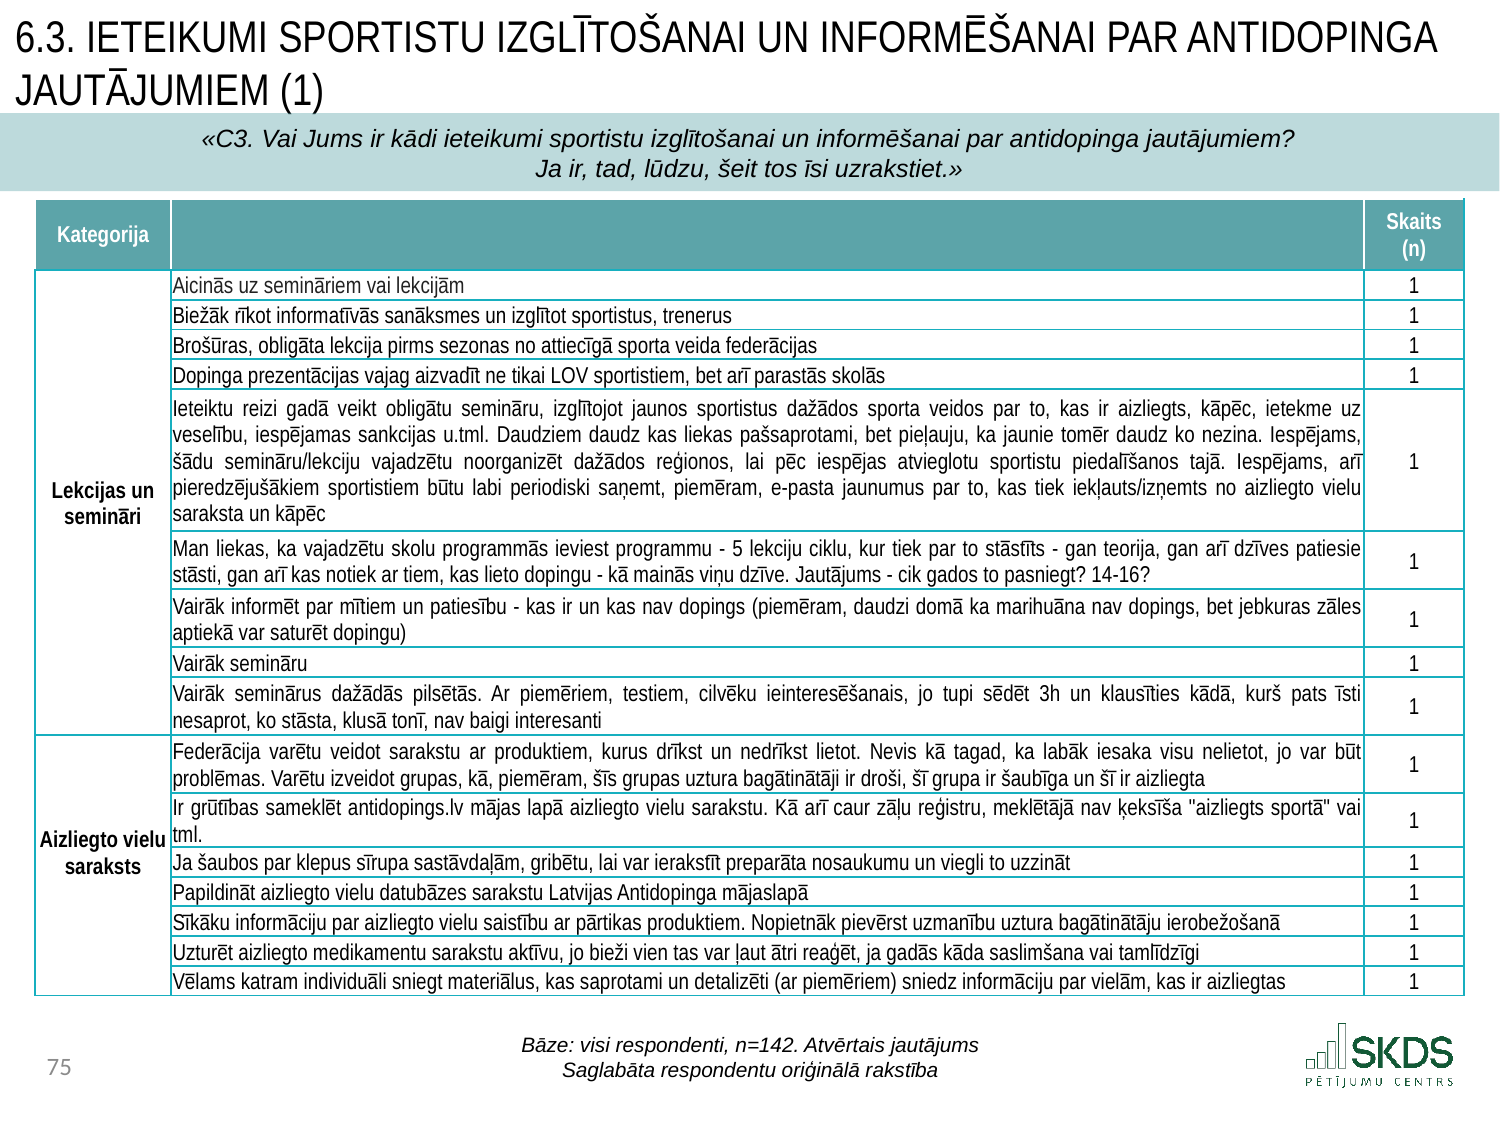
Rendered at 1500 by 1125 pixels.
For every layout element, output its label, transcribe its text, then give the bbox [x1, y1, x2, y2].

table_cell 1 [1365, 390, 1463, 530]
table_cell 1 [1365, 907, 1463, 935]
title 6.3. Ieteikumi sportistu izglītošanai un informēšanai par antidopinga jautājumiem (1) [0, 0, 1500, 113]
table_cell Aizliegto vielu saraksts [36, 736, 170, 995]
table_cell Lekcijas un semināri [36, 271, 170, 734]
picture [1305, 1023, 1457, 1033]
table_cell 1 [1365, 648, 1463, 676]
table_cell Sīkāku informāciju par aizliegto vielu saistību ar pārtikas produktiem. Nopietnāk pievērst uzmanību uztura bagātinātāju ierobežošanā [172, 907, 1363, 935]
table_cell 1 [1365, 848, 1463, 876]
table_header Kategorija [36, 200, 170, 269]
table_cell 1 [1365, 330, 1463, 358]
table_cell Ieteiktu reizi gadā veikt obligātu semināru, izglītojot jaunos sportistus dažādos sporta veidos par to, kas ir aizliegts, kāpēc, ietekme uz veselību, iespējamas sankcijas u.tml. Daudziem daudz kas liekas pašsaprotami, bet pieļauju, ka jaunie tomēr daudz ko nezina. Iespējams, šādu semināru/lekciju vajadzētu noorganizēt dažādos reģionos, lai pēc iespējas atvieglotu sportistu piedalīšanos tajā. Iespējams, arī pieredzējušākiem sportistiem būtu labi periodiski saņemt, piemēram, e-pasta jaunumus par to, kas tiek iekļauts/izņemts no aizliegto vielu saraksta un kāpēc [172, 390, 1363, 530]
table_cell Aicinās uz semināriem vai lekcijām [172, 271, 1363, 299]
table_header Skaits (n) [1365, 200, 1463, 269]
table_header [172, 200, 1363, 269]
table_cell Vēlams katram individuāli sniegt materiālus, kas saprotami un detalizēti (ar piemēriem) sniedz informāciju par vielām, kas ir aizliegtas [172, 967, 1363, 995]
table_cell 1 [1365, 794, 1463, 846]
table_cell 1 [1365, 736, 1463, 792]
table_cell Brošūras, obligāta lekcija pirms sezonas no attiecīgā sporta veida federācijas [172, 330, 1363, 358]
table_cell Federācija varētu veidot sarakstu ar produktiem, kurus drīkst un nedrīkst lietot. Nevis kā tagad, ka labāk iesaka visu nelietot, jo var būt problēmas. Varētu izveidot grupas, kā, piemēram, šīs grupas uztura bagātinātāji ir droši, šī grupa ir šaubīga un šī ir aizliegta [172, 736, 1363, 792]
table_cell 1 [1365, 967, 1463, 995]
text_box Bāze: visi respondenti, n=142. Atvērtais jautājums Saglabāta respondentu oriģinālā rakstība [0, 1033, 1500, 1105]
table_cell Ja šaubos par klepus sīrupa sastāvdaļām, gribētu, lai var ierakstīt preparāta nosaukumu un viegli to uzzināt [172, 848, 1363, 876]
table_cell 1 [1365, 937, 1463, 965]
table_cell 1 [1365, 678, 1463, 734]
table_cell Vairāk seminārus dažādās pilsētās. Ar piemēriem, testiem, cilvēku ieinteresēšanais, jo tupi sēdēt 3h un klausīties kādā, kurš pats īsti nesaprot, ko stāsta, klusā tonī, nav baigi interesanti [172, 678, 1363, 734]
table_cell Vairāk informēt par mītiem un patiesību - kas ir un kas nav dopings (piemēram, daudzi domā ka marihuāna nav dopings, bet jebkuras zāles aptiekā var saturēt dopingu) [172, 590, 1363, 646]
table_cell Dopinga prezentācijas vajag aizvadīt ne tikai LOV sportistiem, bet arī parastās skolās [172, 360, 1363, 388]
table_cell Papildināt aizliegto vielu datubāzes sarakstu Latvijas Antidopinga mājaslapā [172, 878, 1363, 905]
table_cell Uzturēt aizliegto medikamentu sarakstu aktīvu, jo bieži vien tas var ļaut ātri reaģēt, ja gadās kāda saslimšana vai tamlīdzīgi [172, 937, 1363, 965]
table_cell Ir grūtības sameklēt antidopings.lv mājas lapā aizliegto vielu sarakstu. Kā arī caur zāļu reģistru, meklētājā nav ķeksīša ''aizliegts sportā" vai tml. [172, 794, 1363, 846]
table_cell 1 [1365, 878, 1463, 905]
table_cell 1 [1365, 271, 1463, 299]
table_cell 1 [1365, 532, 1463, 588]
text_box «C3. Vai Jums ir kādi ieteikumi sportistu izglītošanai un informēšanai par antidopinga jautājumiem? Ja ir, tad, lūdzu, šeit tos īsi uzrakstiet.» [0, 113, 1500, 192]
table_cell Biežāk rīkot informatīvās sanāksmes un izglītot sportistus, trenerus [172, 301, 1363, 329]
table_cell 1 [1365, 590, 1463, 646]
table_cell Man liekas, ka vajadzētu skolu programmās ieviest programmu - 5 lekciju ciklu, kur tiek par to stāstīts - gan teorija, gan arī dzīves patiesie stāsti, gan arī kas notiek ar tiem, kas lieto dopingu - kā mainās viņu dzīve. Jautājums - cik gados to pasniegt? 14-16? [172, 532, 1363, 588]
table_cell 1 [1365, 360, 1463, 388]
table_cell Vairāk semināru [172, 648, 1363, 676]
table_cell 1 [1365, 301, 1463, 329]
